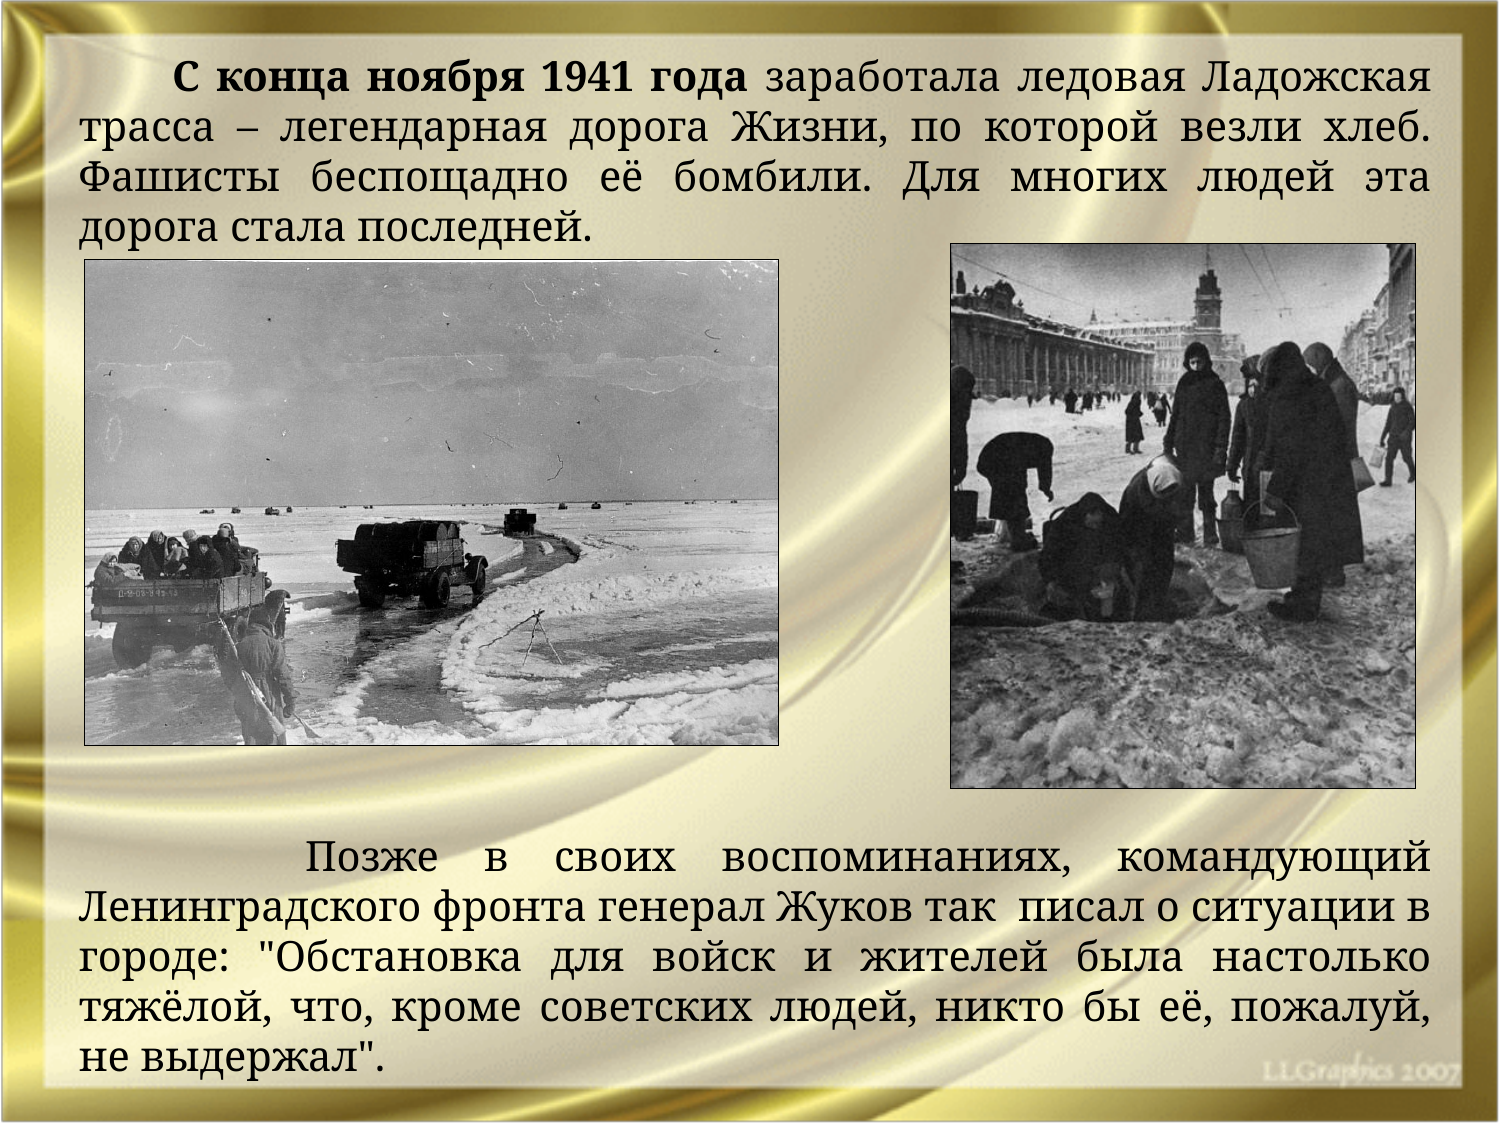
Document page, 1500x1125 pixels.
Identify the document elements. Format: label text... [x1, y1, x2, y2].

picture [0, 0, 1500, 1125]
text_box Позже в своих воспоминаниях, командующий Ленинградского фронта генерал Жуков так писал о ситуации в городе: "Обстановка для войск и жителей была настолько тяжёлой, что, кроме советских людей, никто бы её, пожалуй, не выдержал". [64, 822, 1447, 1088]
text_box С конца ноября 1941 года заработала ледовая Ладожская трасса – легендарная дорога Жизни, по которой везли хлеб. Фашисты беспощадно её бомбили. Для многих людей эта дорога стала последней. [64, 42, 1447, 258]
